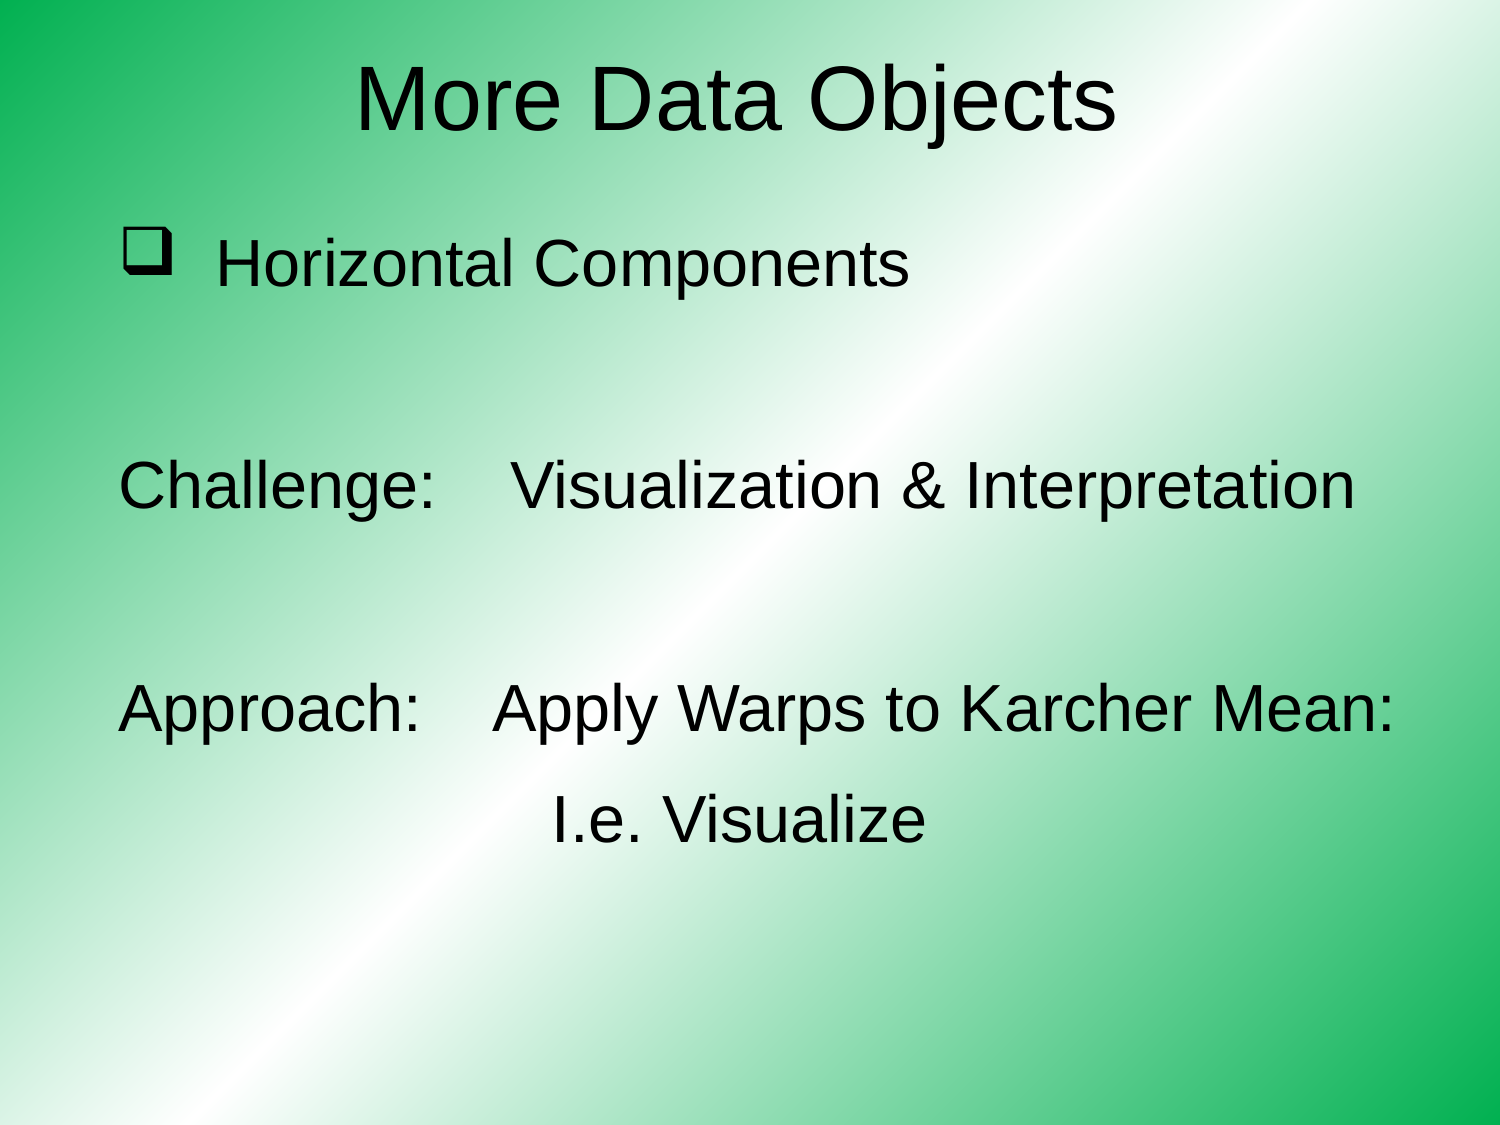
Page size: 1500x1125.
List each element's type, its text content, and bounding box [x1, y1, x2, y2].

title More Data Objects [75, 0, 1425, 188]
